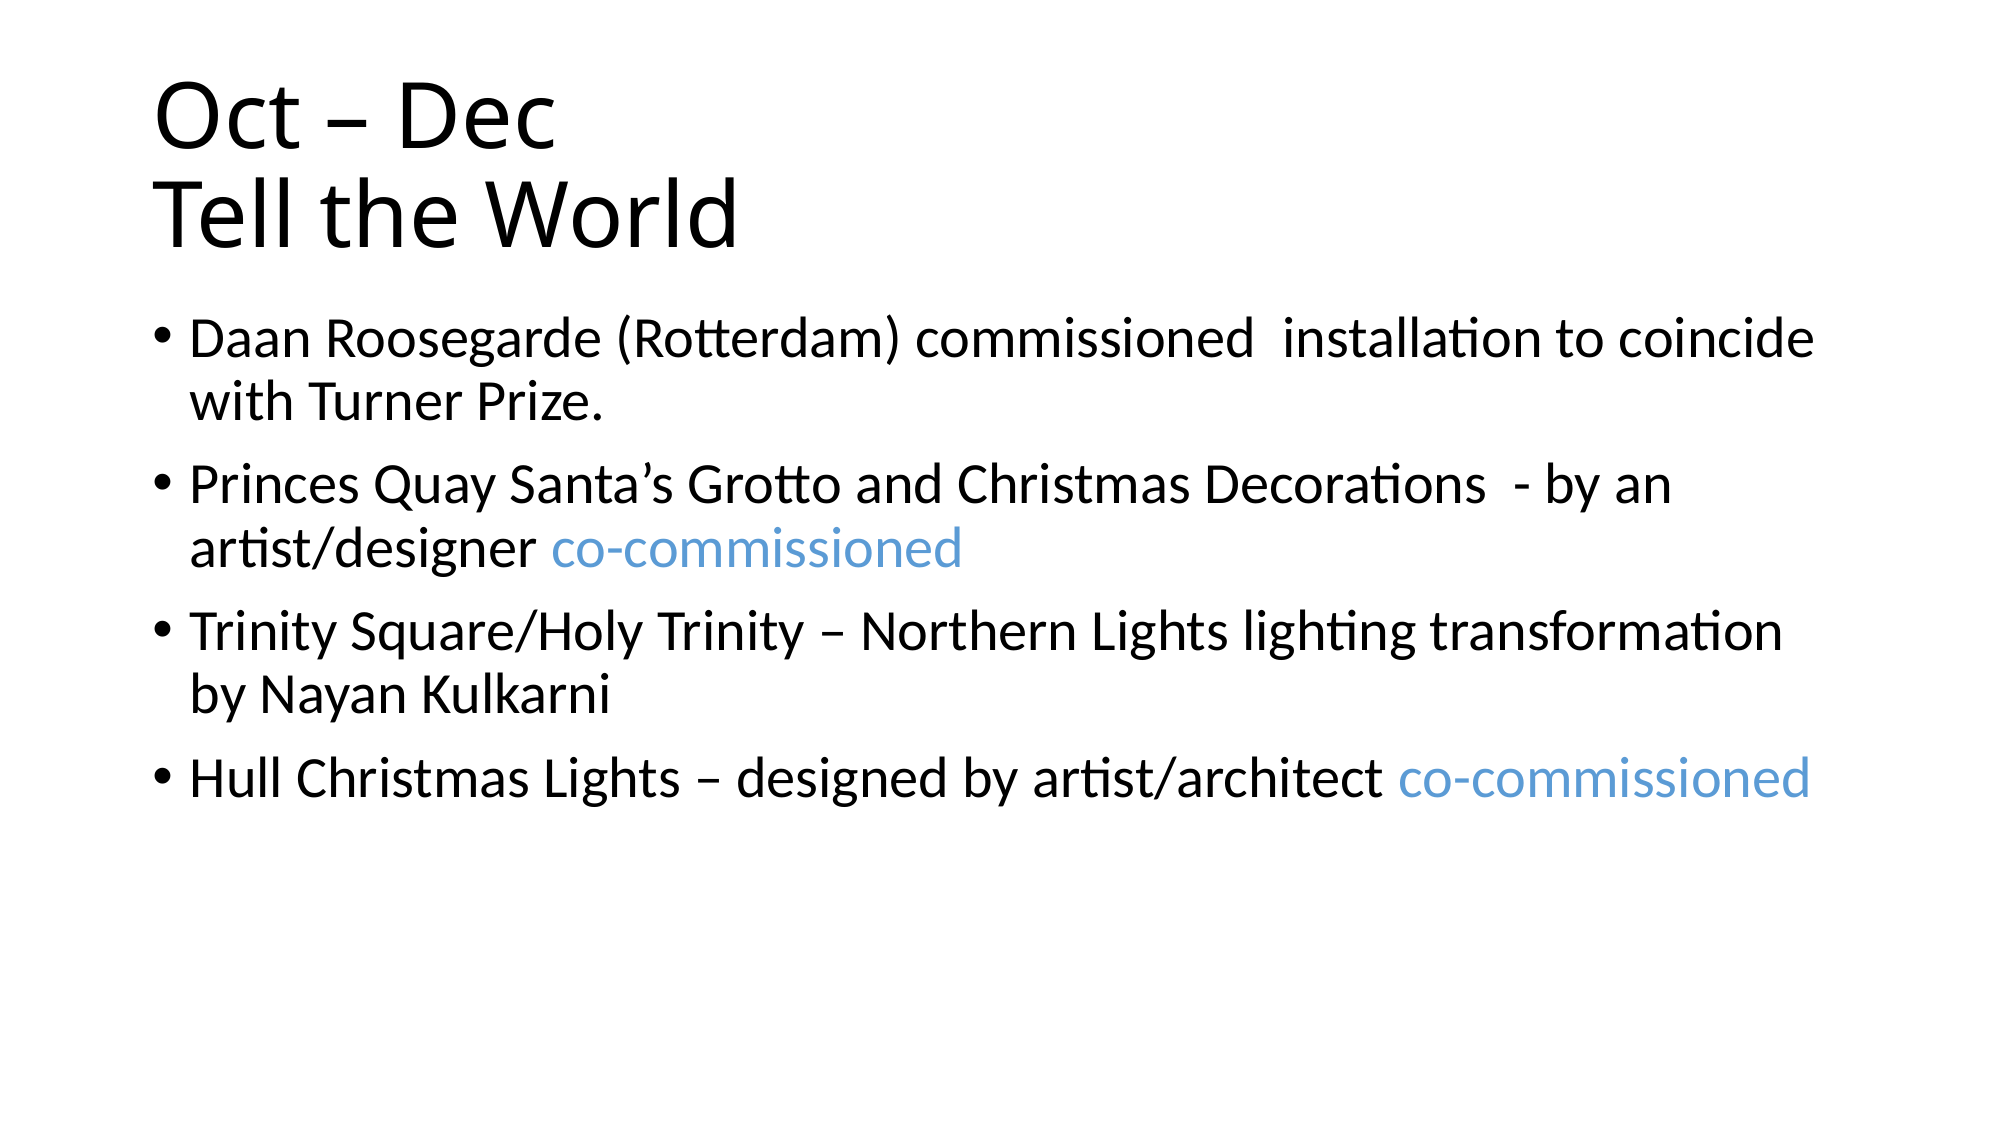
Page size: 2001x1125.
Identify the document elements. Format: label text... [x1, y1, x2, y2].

title Oct – Dec Tell the World [137, 59, 1863, 278]
list Daan Roosegarde (Rotterdam) commissioned installation to coincide with Turner Prize. Princes Quay Santa’s Grotto and Christmas Decorations - by an artist/designer co-commissioned Trinity Square/Holy Trinity – Northern Lights lighting transformation by Nayan Kulkarni Hull Christmas Lights – designed by artist/architect co-commissioned [137, 299, 1863, 1014]
